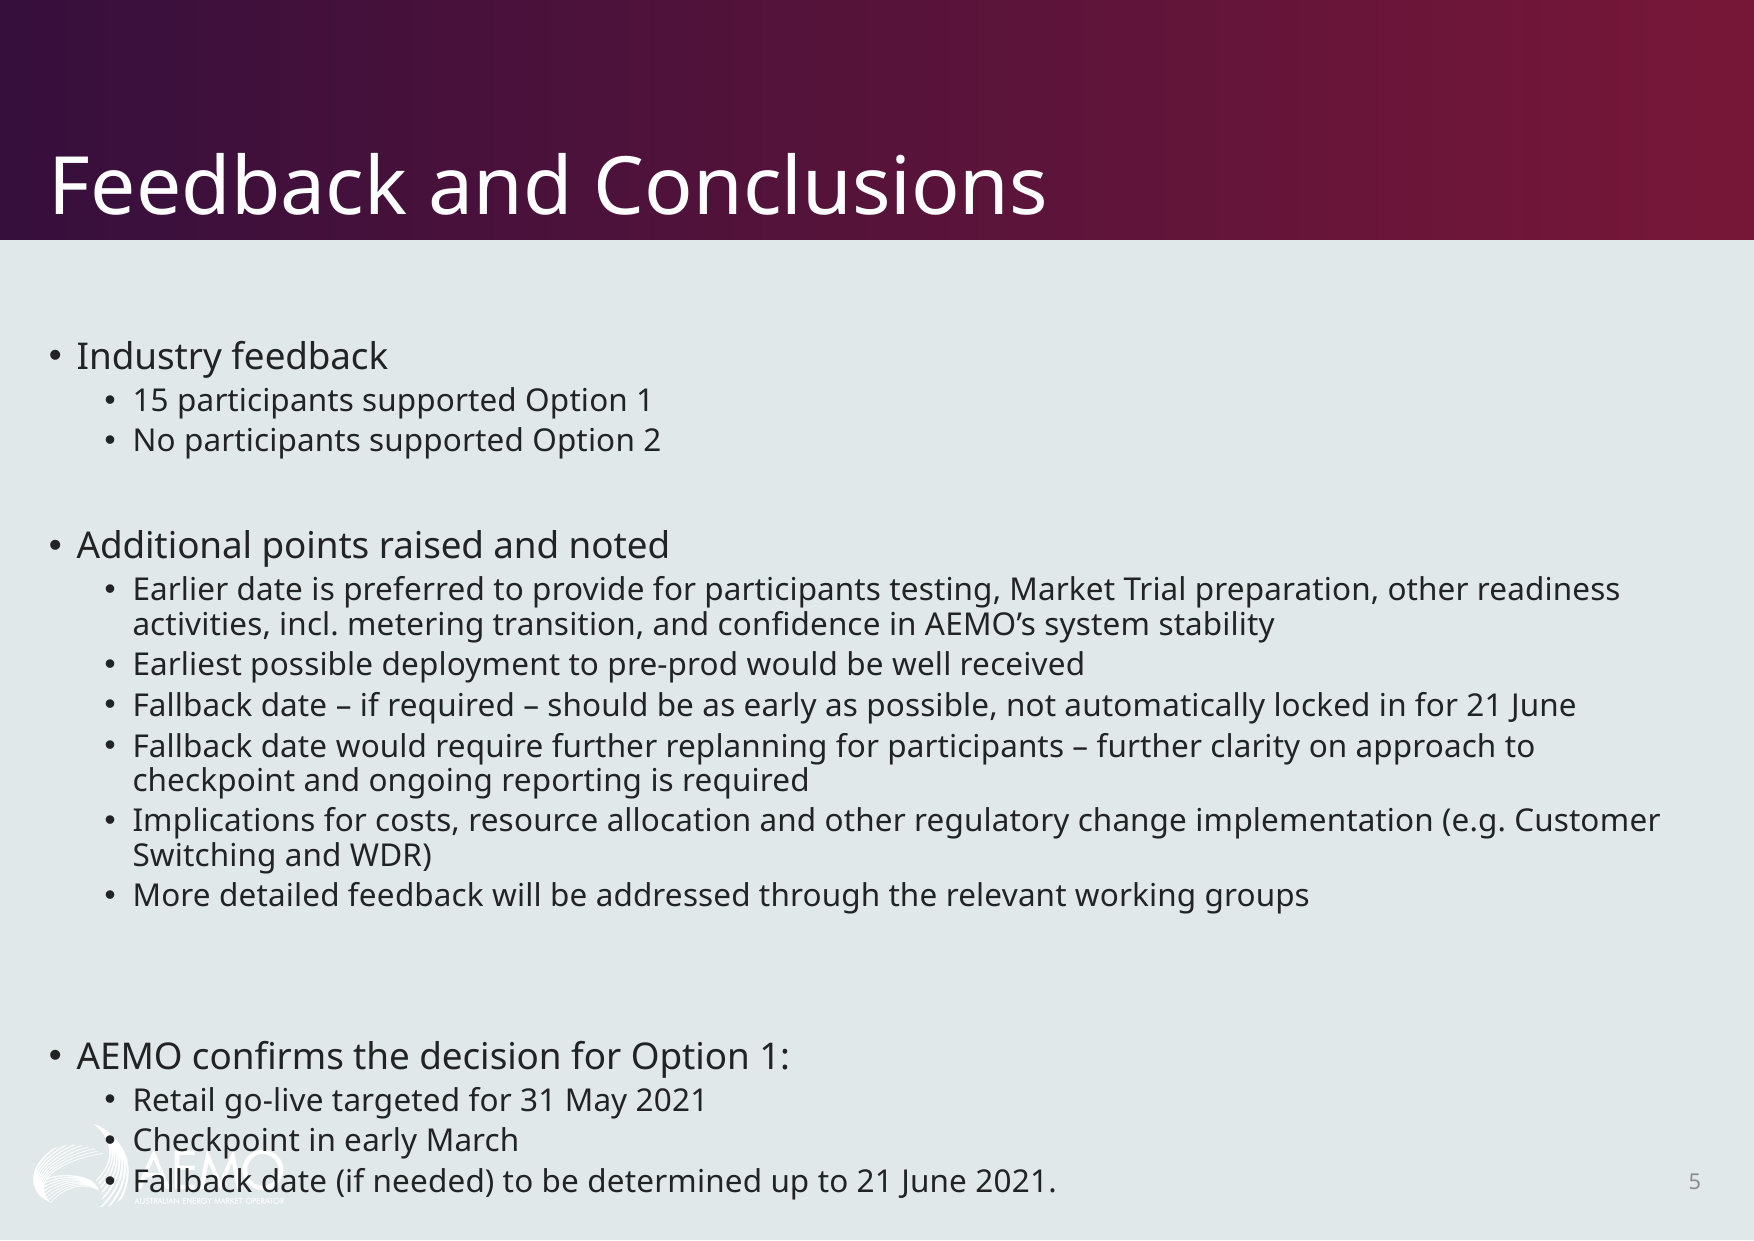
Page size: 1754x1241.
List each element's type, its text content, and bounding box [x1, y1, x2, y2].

list Industry feedback 15 participants supported Option 1 No participants supported Option 2 Additional points raised and noted Earlier date is preferred to provide for participants testing, Market Trial preparation, other readiness activities, incl. metering transition, and confidence in AEMO’s system stability Earliest possible deployment to pre-prod would be well received Fallback date – if required – should be as early as possible, not automatically locked in for 21 June Fallback date would require further replanning for participants – further clarity on approach to checkpoint and ongoing reporting is required Implications for costs, resource allocation and other regulatory change implementation (e.g. Customer Switching and WDR) More detailed feedback will be addressed through the relevant working groups AEMO confirms the decision for Option 1: Retail go-live targeted for 31 May 2021 Checkpoint in early March Fallback date (if needed) to be determined up to 21 June 2021. [33, 330, 1717, 1216]
title Feedback and Conclusions [33, 24, 1329, 240]
slide_number 5 [1633, 1149, 1717, 1216]
